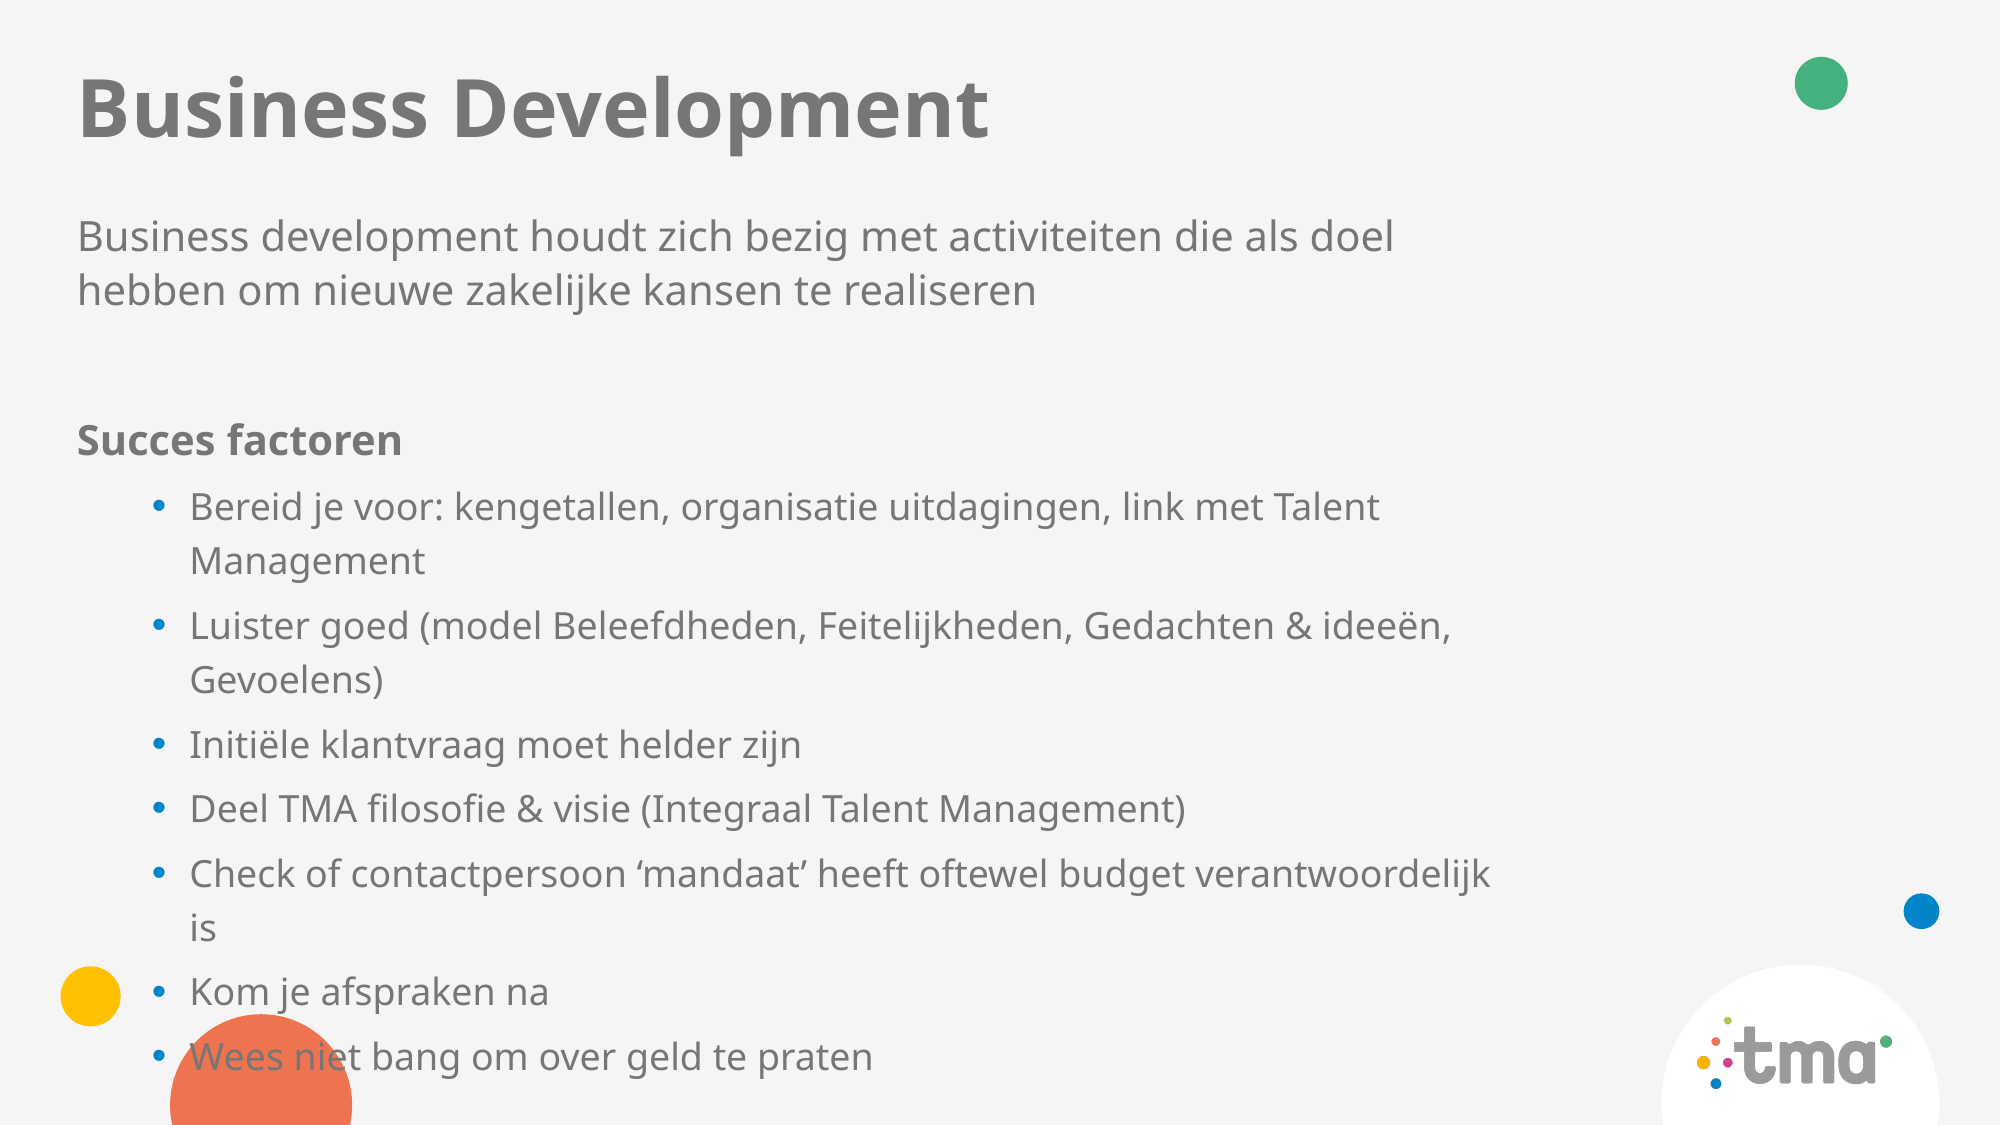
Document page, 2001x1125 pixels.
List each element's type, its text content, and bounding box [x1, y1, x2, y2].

list Business development houdt zich bezig met activiteiten die als doel hebben om nieuwe zakelijke kansen te realiseren Succes factoren Bereid je voor: kengetallen, organisatie uitdagingen, link met Talent Management Luister goed (model Beleefdheden, Feitelijkheden, Gedachten & ideeën, Gevoelens) Initiële klantvraag moet helder zijn Deel TMA filosofie & visie (Integraal Talent Management) Check of contactpersoon ‘mandaat’ heeft oftewel budget verantwoordelijk is Kom je afspraken na Wees niet bang om over geld te praten [61, 197, 1534, 930]
title Business Development [61, 60, 1940, 164]
picture [1697, 1017, 1892, 1089]
